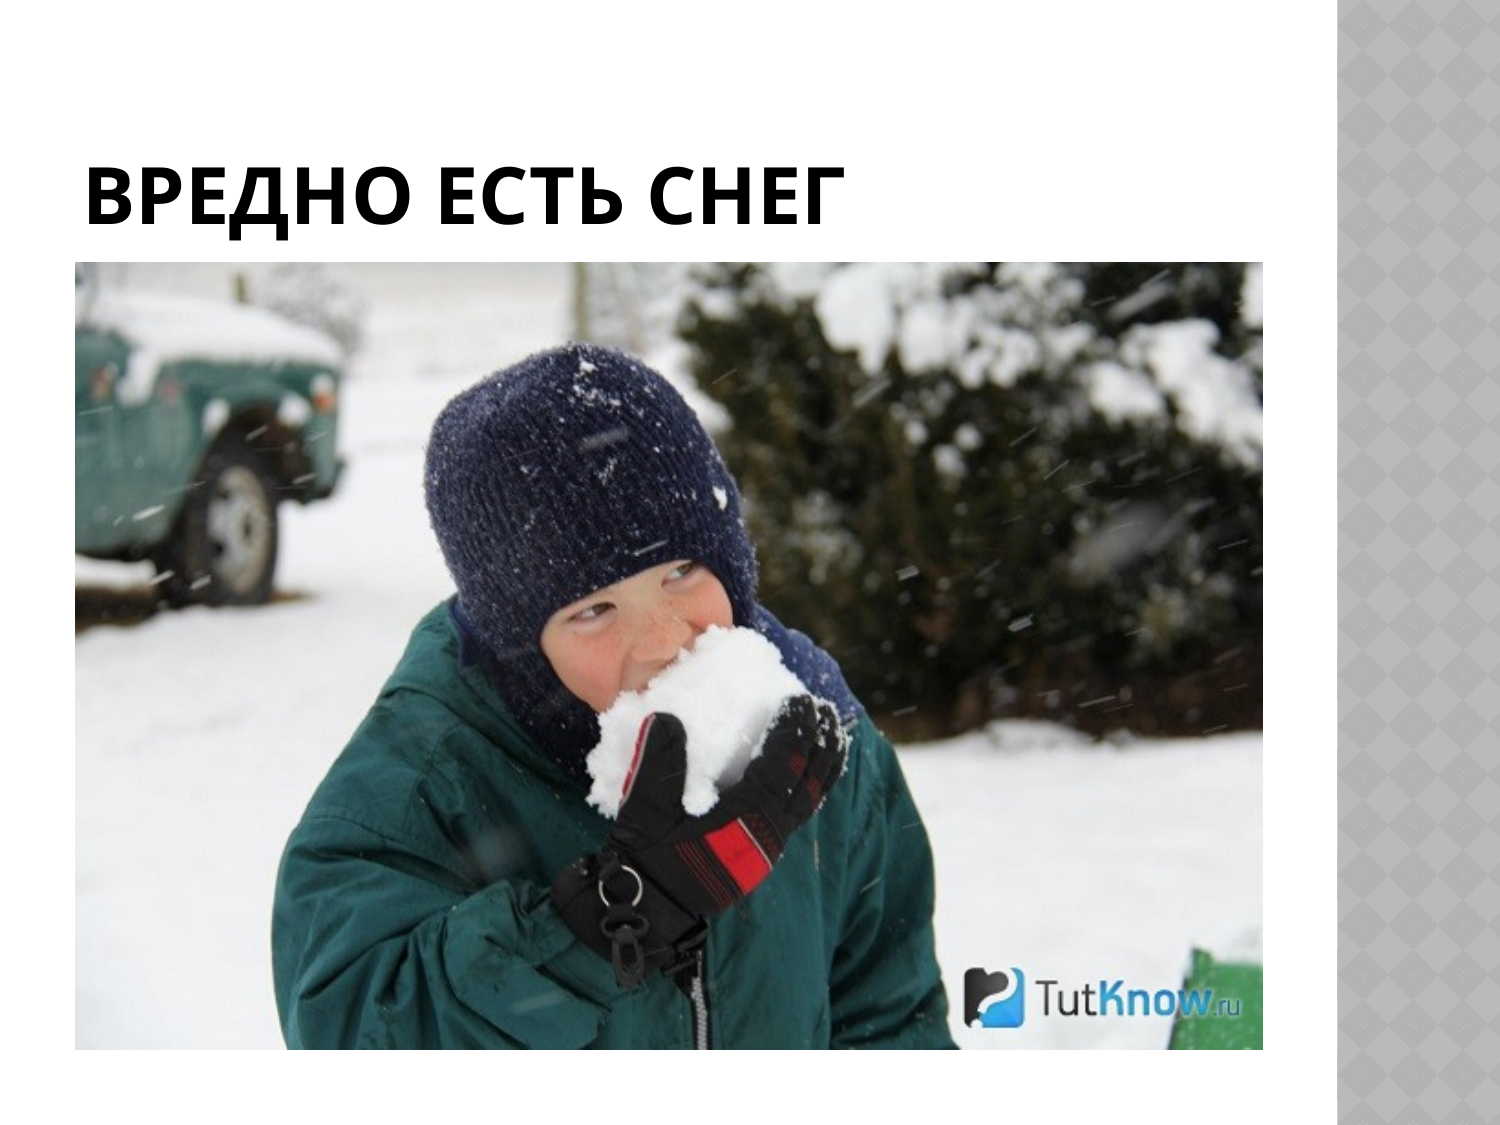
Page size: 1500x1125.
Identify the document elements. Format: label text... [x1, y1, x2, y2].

title Вредно есть снег [75, 52, 1263, 240]
picture [74, 262, 1263, 1051]
